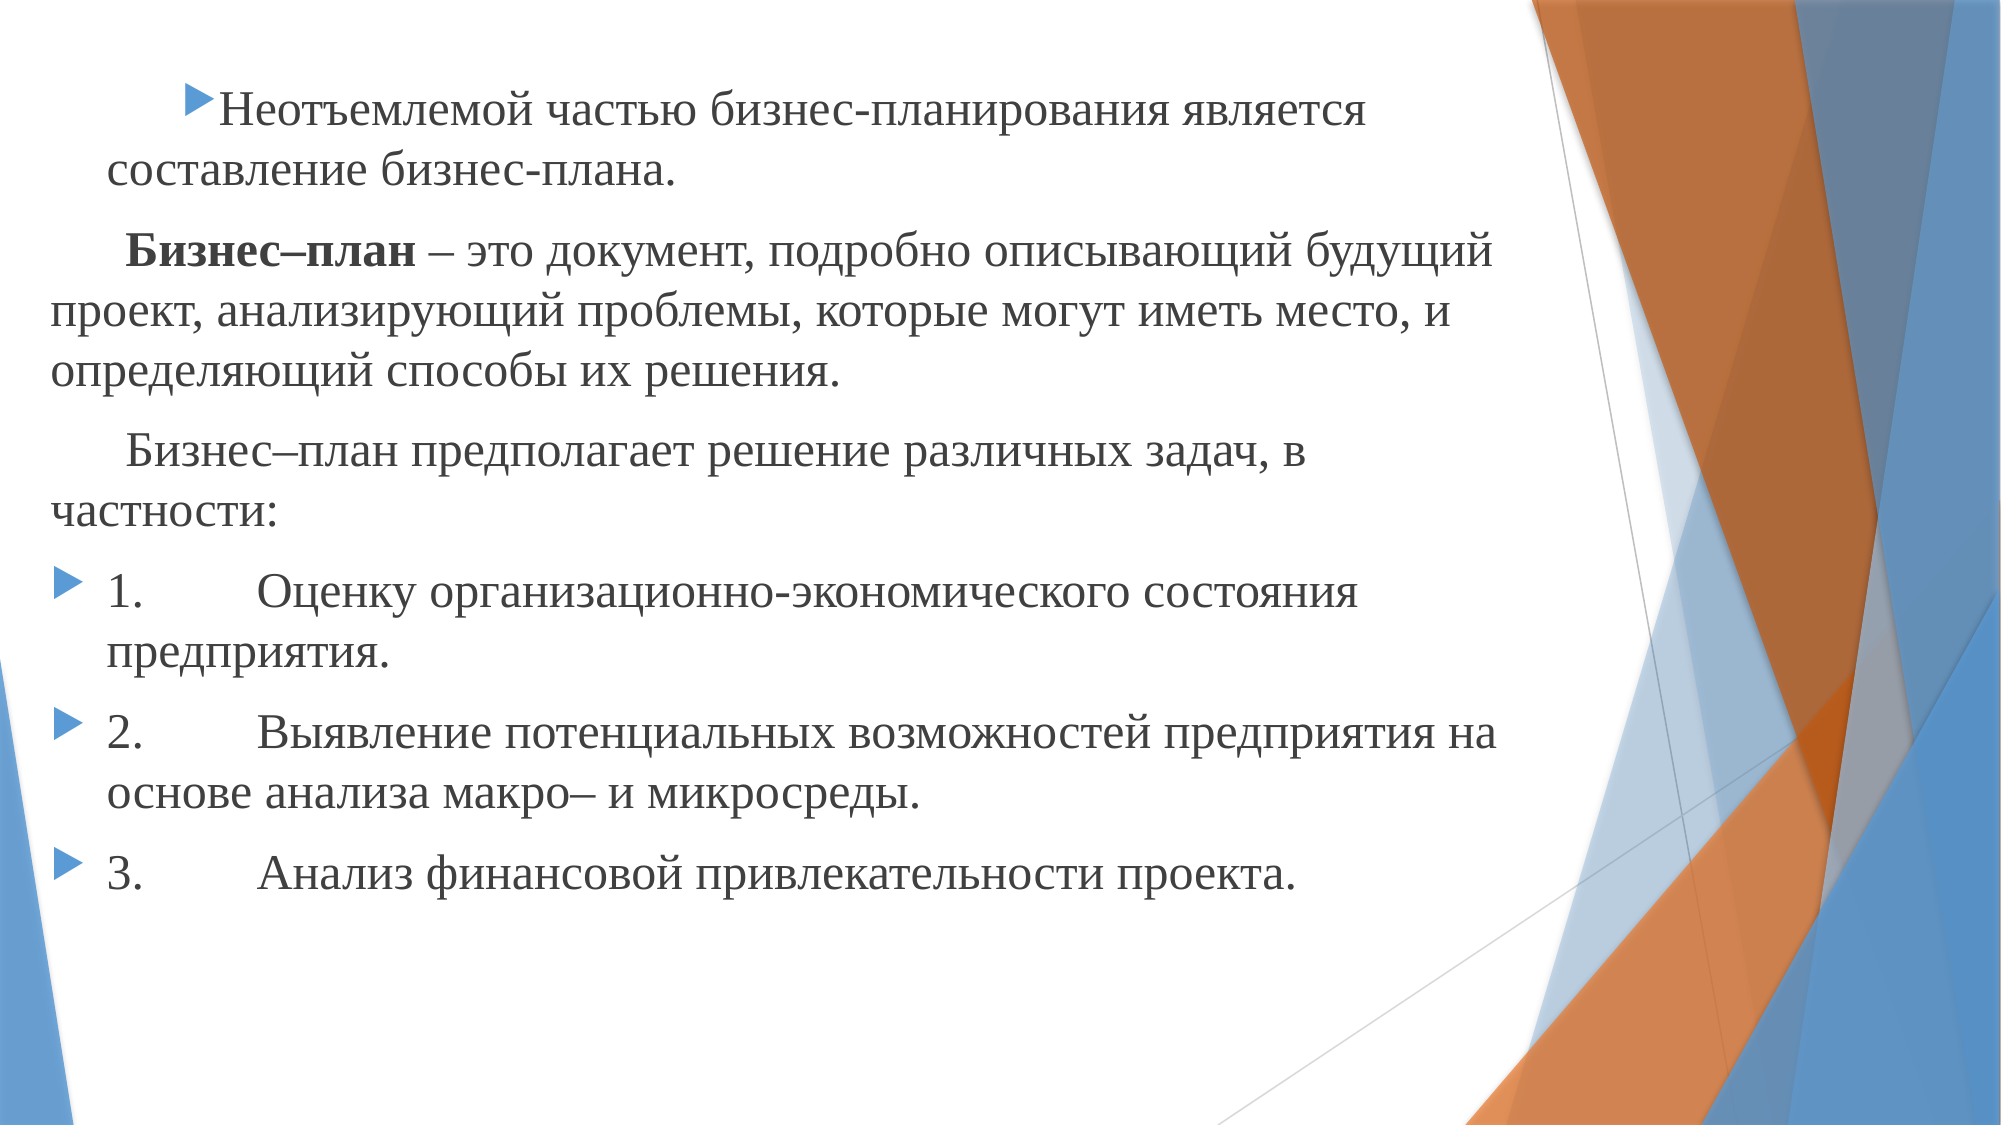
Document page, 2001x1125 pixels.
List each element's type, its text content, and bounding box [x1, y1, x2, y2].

list Неотъемлемой частью бизнес-планирования является составление бизнес-плана. Бизнес–план – это документ, подробно описывающий будущий проект, анализирующий проблемы, которые могут иметь место, и определяющий способы их решения. Бизнес–план предполагает решение различных задач, в частности: 1. Оценку организационно-экономического состояния предприятия. 2. Выявление потенциальных возможностей предприятия на основе анализа макро– и микросреды. 3. Анализ финансовой привлекательности проекта. [35, 67, 1553, 991]
